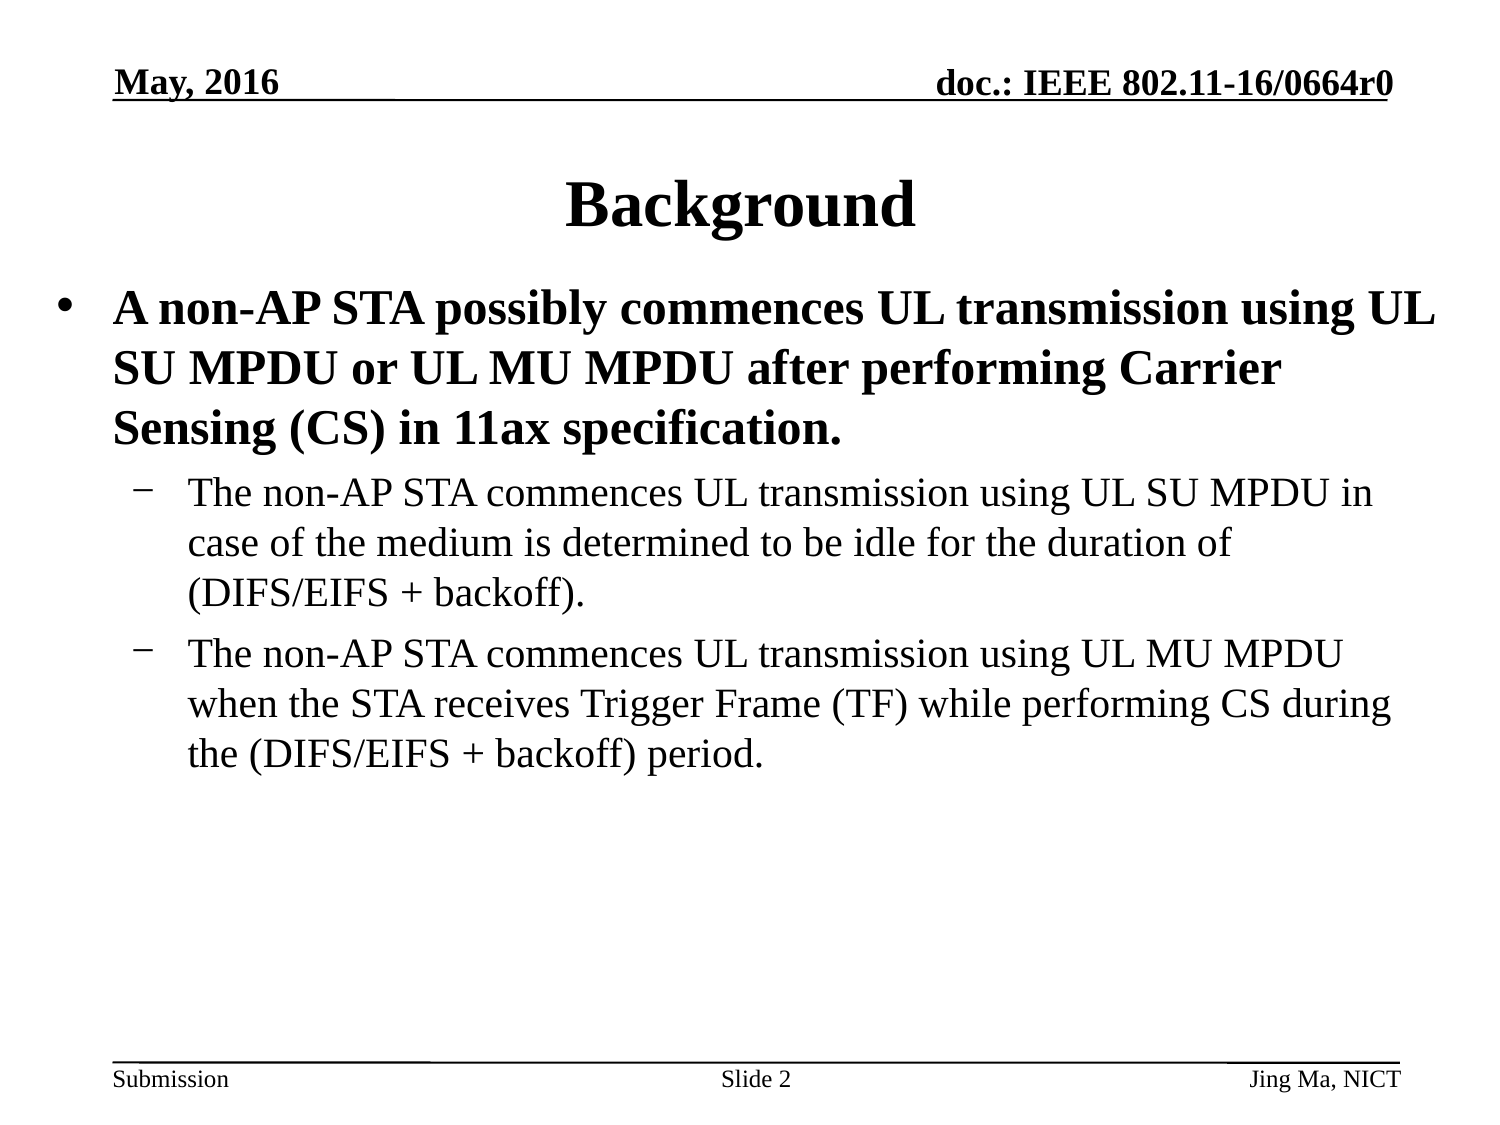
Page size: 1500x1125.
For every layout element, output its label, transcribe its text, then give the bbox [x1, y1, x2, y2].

footer Jing Ma, NICT [1081, 1061, 1402, 1093]
title Background [112, 112, 1388, 266]
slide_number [114, 54, 408, 103]
list A non-AP STA possibly commences UL transmission using UL SU MPDU or UL MU MPDU after performing Carrier Sensing (CS) in 11ax specification. The non-AP STA commences UL transmission using UL SU MPDU in case of the medium is determined to be idle for the duration of (DIFS/EIFS + backoff). The non-AP STA commences UL transmission using UL MU MPDU when the STA receives Trigger Frame (TF) while performing CS during the (DIFS/EIFS + backoff) period. [40, 266, 1459, 907]
slide_number Slide 2 [712, 1061, 800, 1123]
